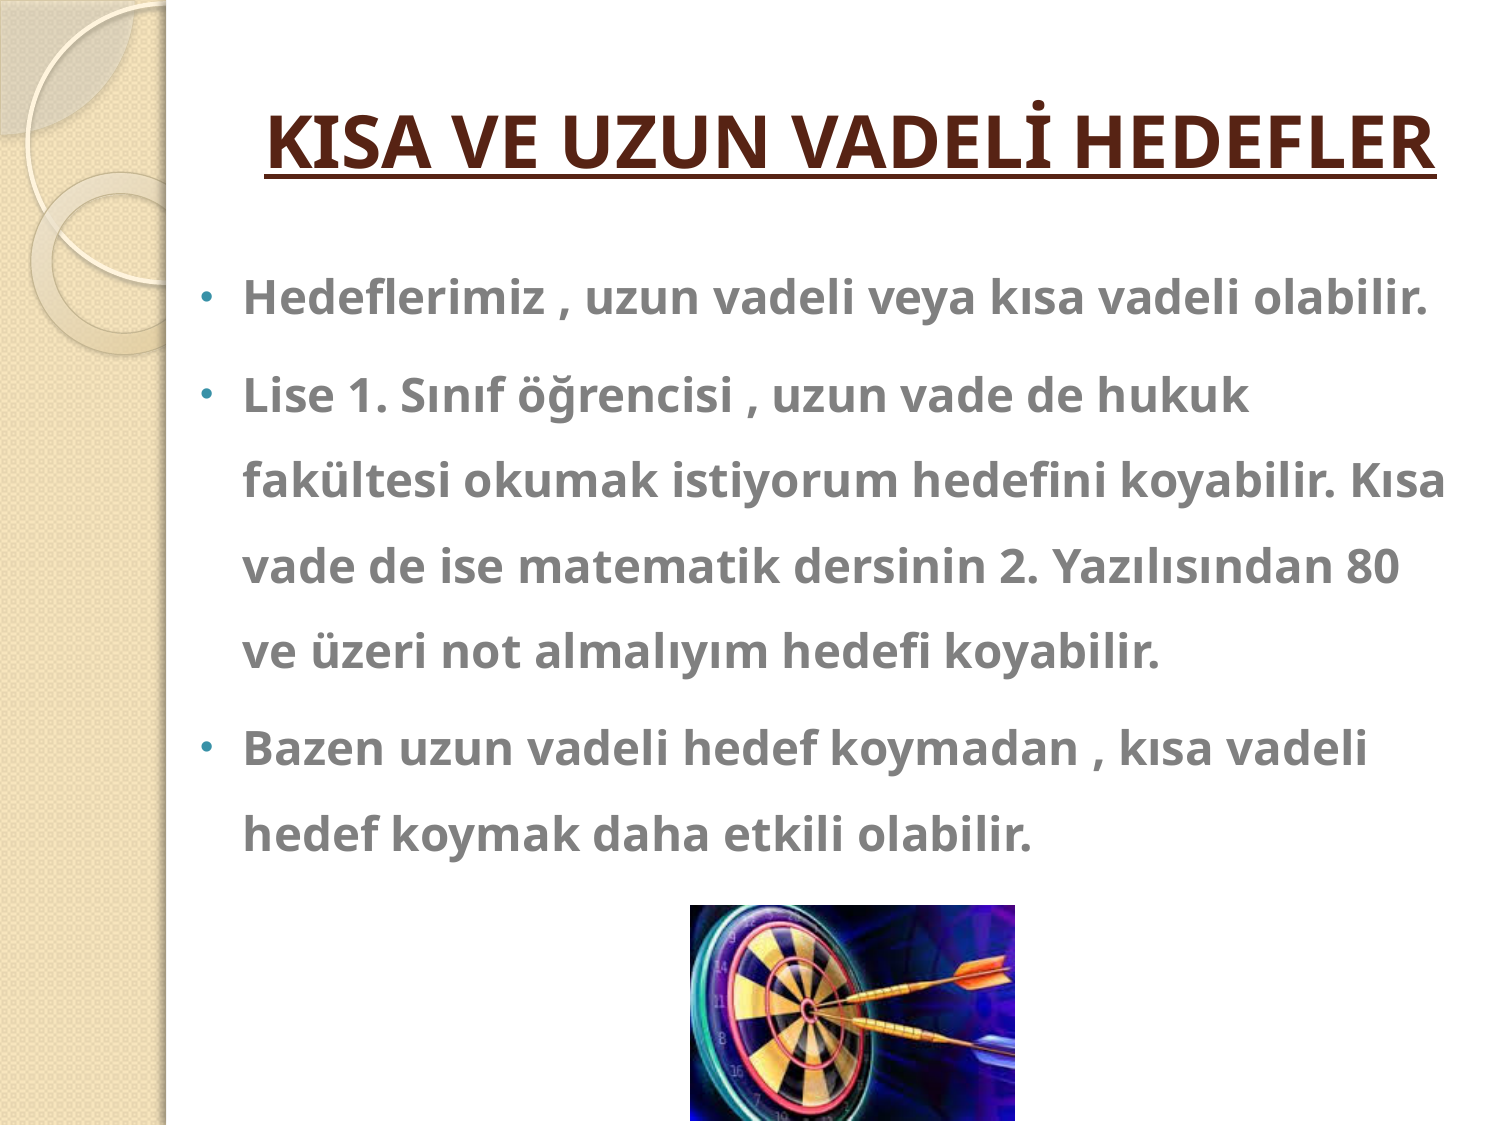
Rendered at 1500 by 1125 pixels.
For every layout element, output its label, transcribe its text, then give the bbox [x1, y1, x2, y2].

picture [690, 904, 1015, 1121]
list Hedeflerimiz , uzun vadeli veya kısa vadeli olabilir. Lise 1. Sınıf öğrencisi , uzun vade de hukuk fakültesi okumak istiyorum hedefini koyabilir. Kısa vade de ise matematik dersinin 2. Yazılısından 80 ve üzeri not almalıyım hedefi koyabilir. Bazen uzun vadeli hedef koymadan , kısa vadeli hedef koymak daha etkili olabilir. [171, 231, 1483, 922]
title KISA VE UZUN VADELİ HEDEFLER [235, 45, 1466, 231]
